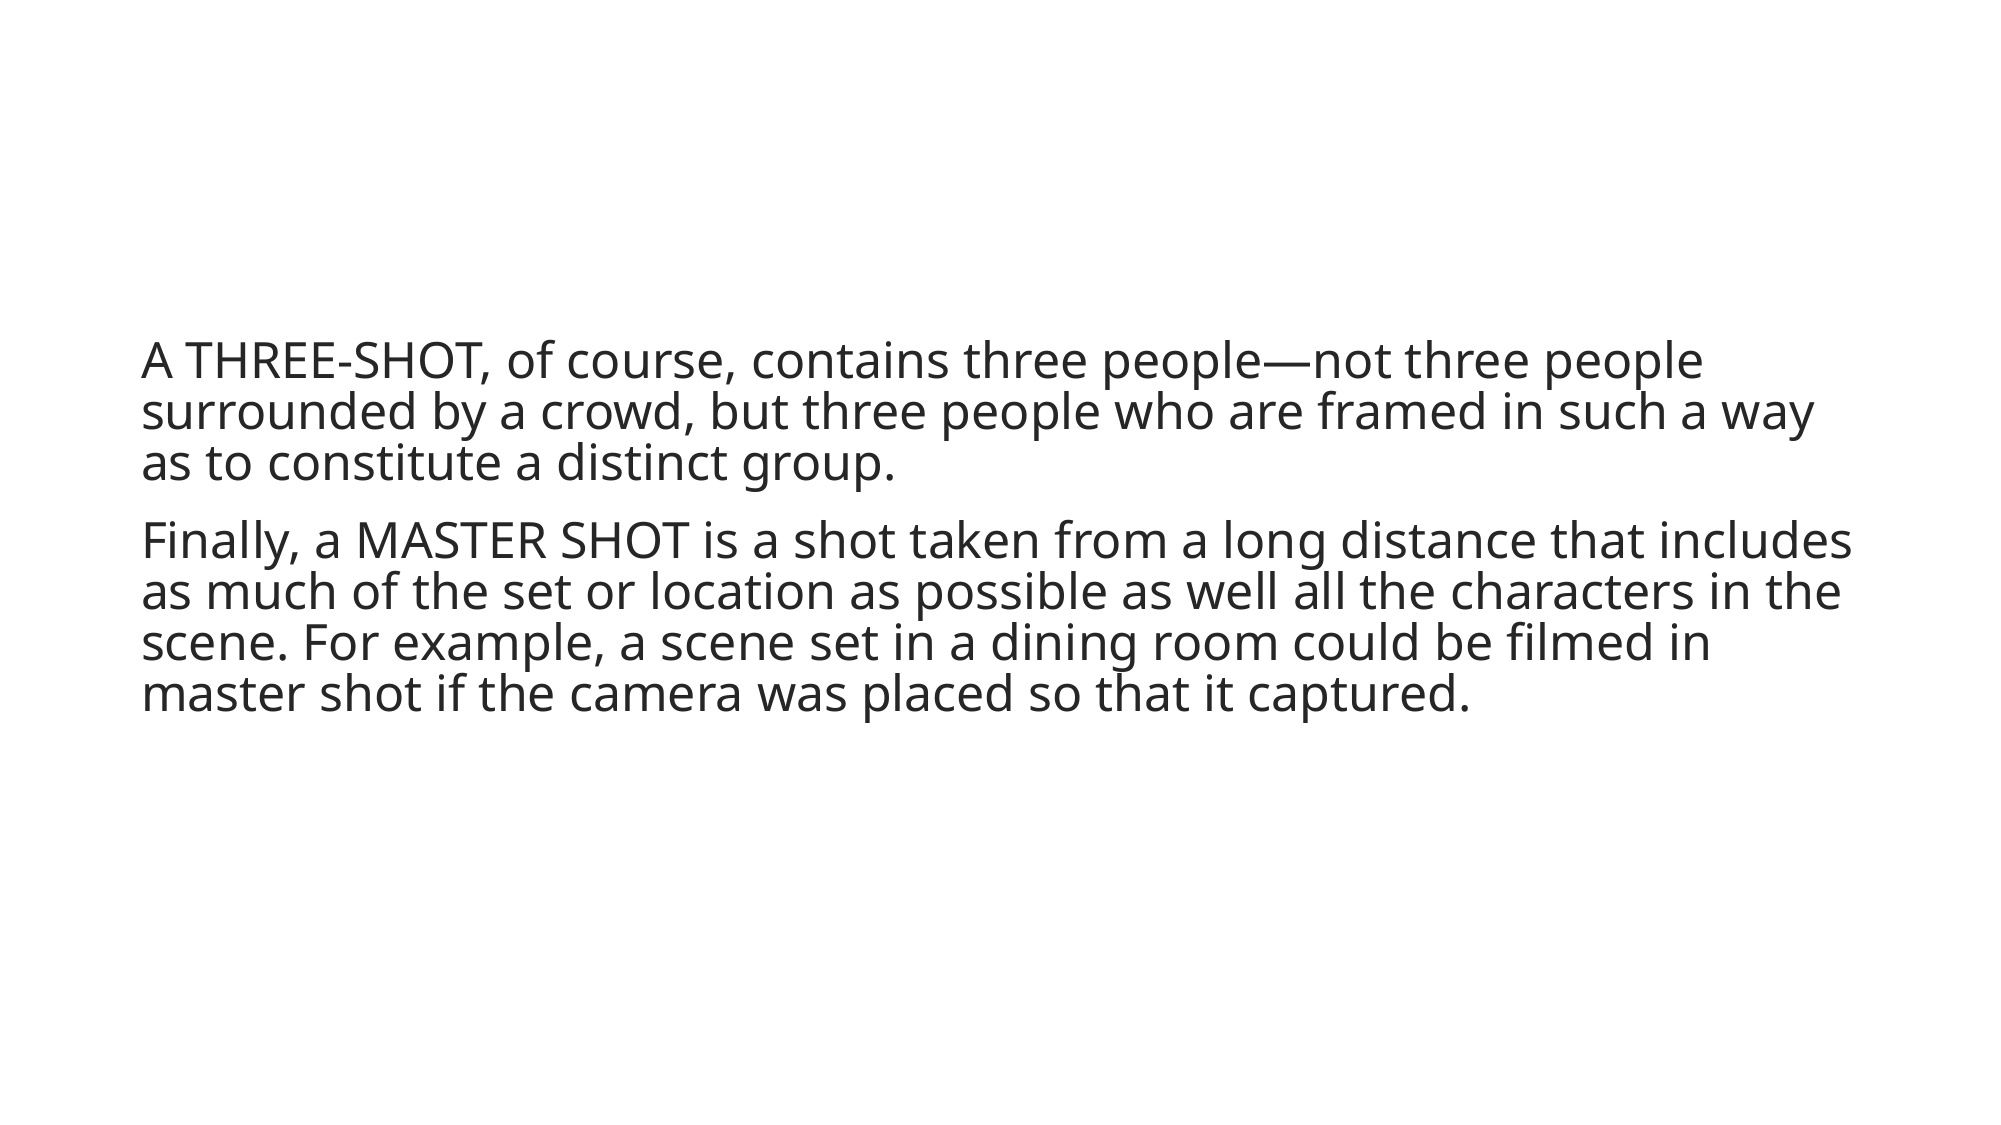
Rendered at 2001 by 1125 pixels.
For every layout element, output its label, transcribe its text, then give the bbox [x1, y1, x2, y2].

list A THREE-SHOT, of course, contains three people—not three people surrounded by a crowd, but three people who are framed in such a way as to constitute a distinct group. Finally, a MASTER SHOT is a shot taken from a long distance that includes as much of the set or location as possible as well all the characters in the scene. For example, a scene set in a dining room could be filmed in master shot if the camera was placed so that it captured. [111, 329, 1876, 948]
